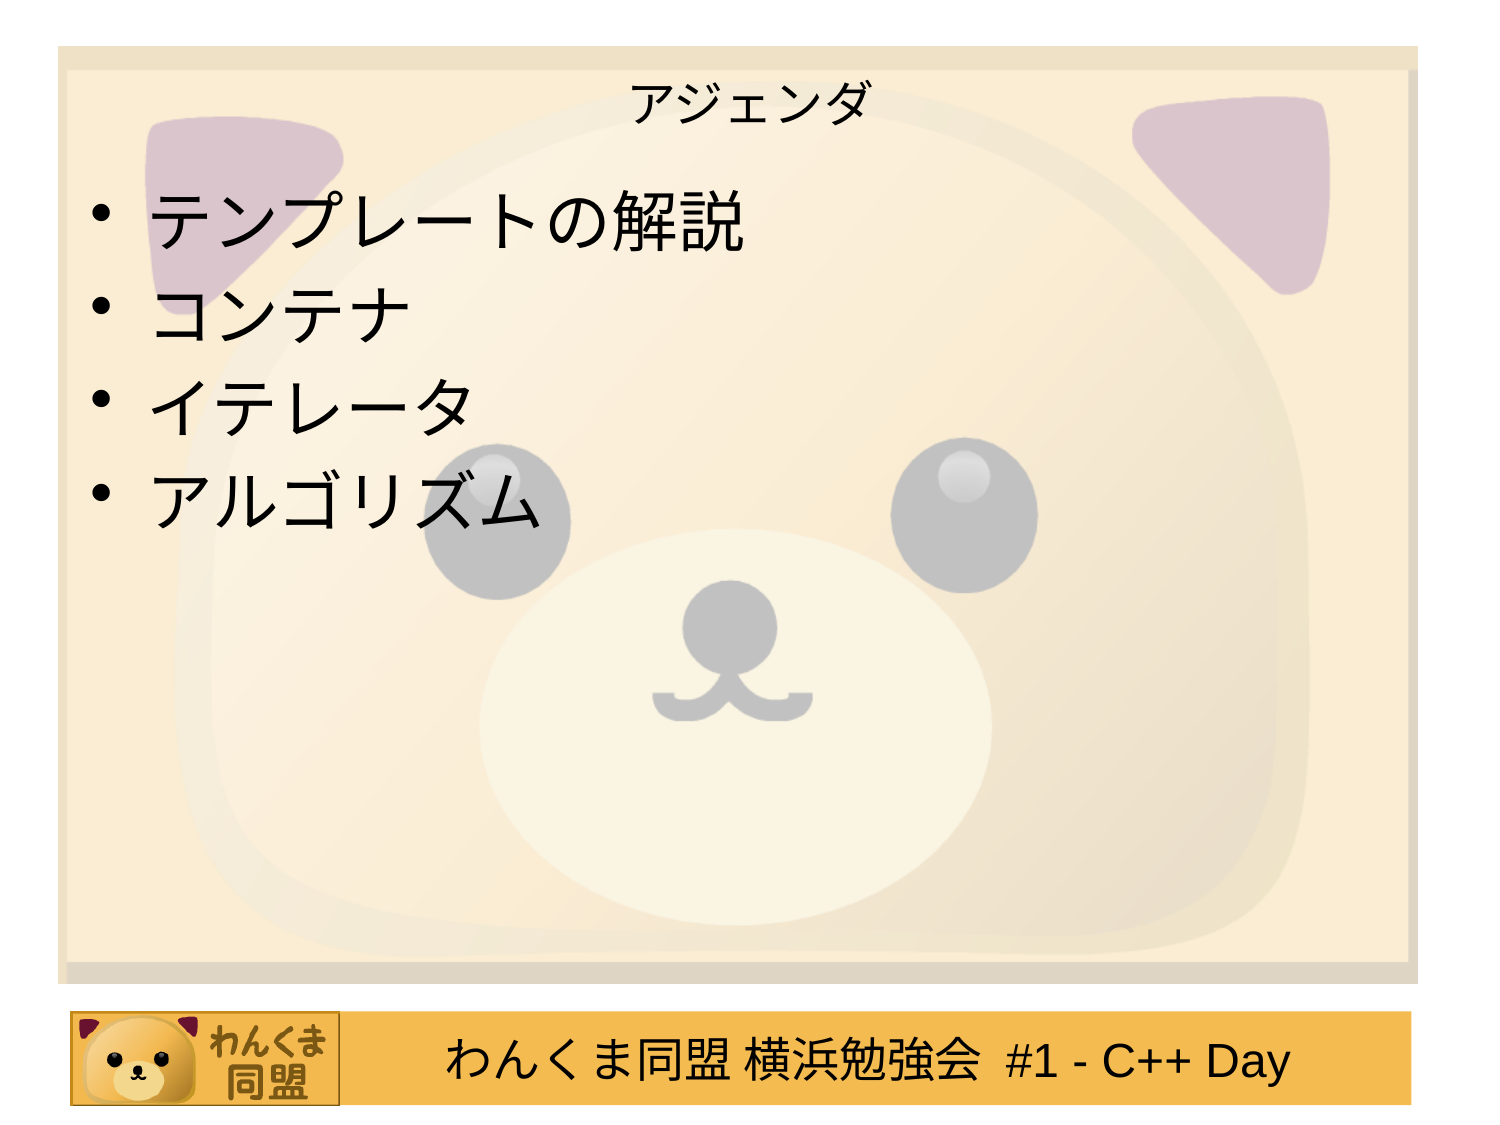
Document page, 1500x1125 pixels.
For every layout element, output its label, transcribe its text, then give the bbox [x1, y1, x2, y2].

list テンプレートの解説 コンテナ イテレータ アルゴリズム [74, 172, 1426, 1006]
picture [70, 1011, 340, 1106]
picture [58, 46, 1418, 984]
title アジェンダ [74, 44, 1426, 162]
